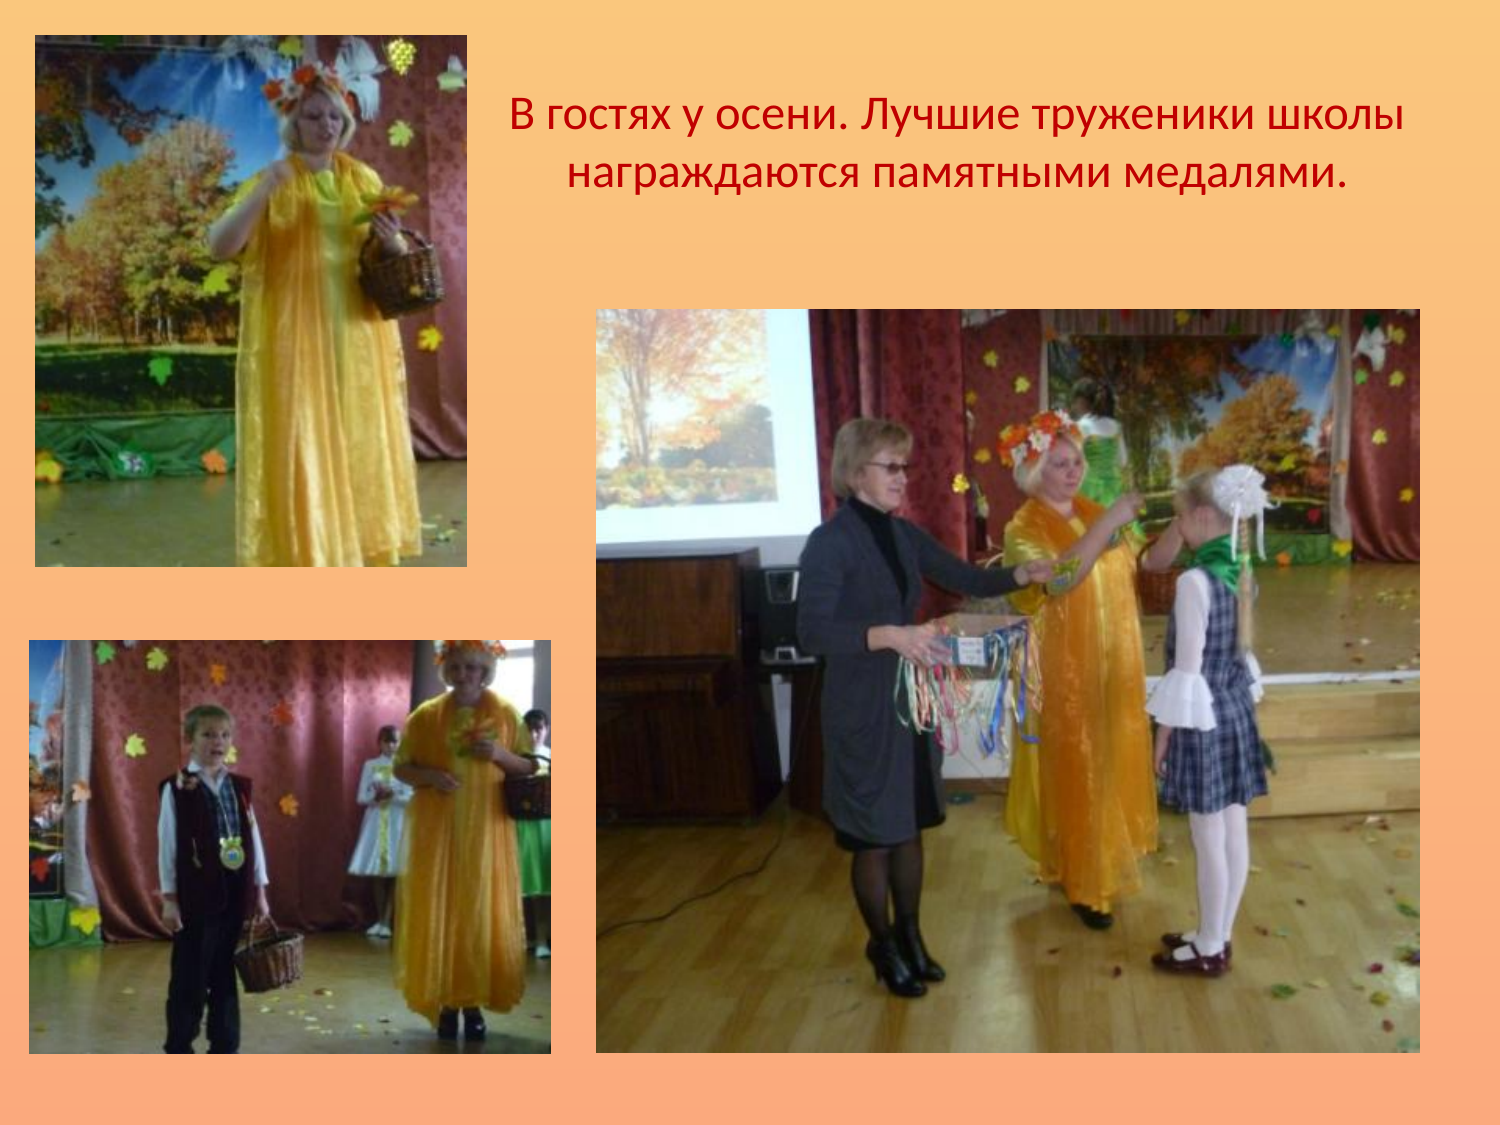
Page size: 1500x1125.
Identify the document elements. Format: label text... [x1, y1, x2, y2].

title В гостях у осени. Лучшие труженики школы награждаются памятными медалями. [490, 45, 1425, 233]
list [596, 309, 1420, 1053]
picture [34, 34, 468, 567]
picture [29, 640, 551, 1055]
